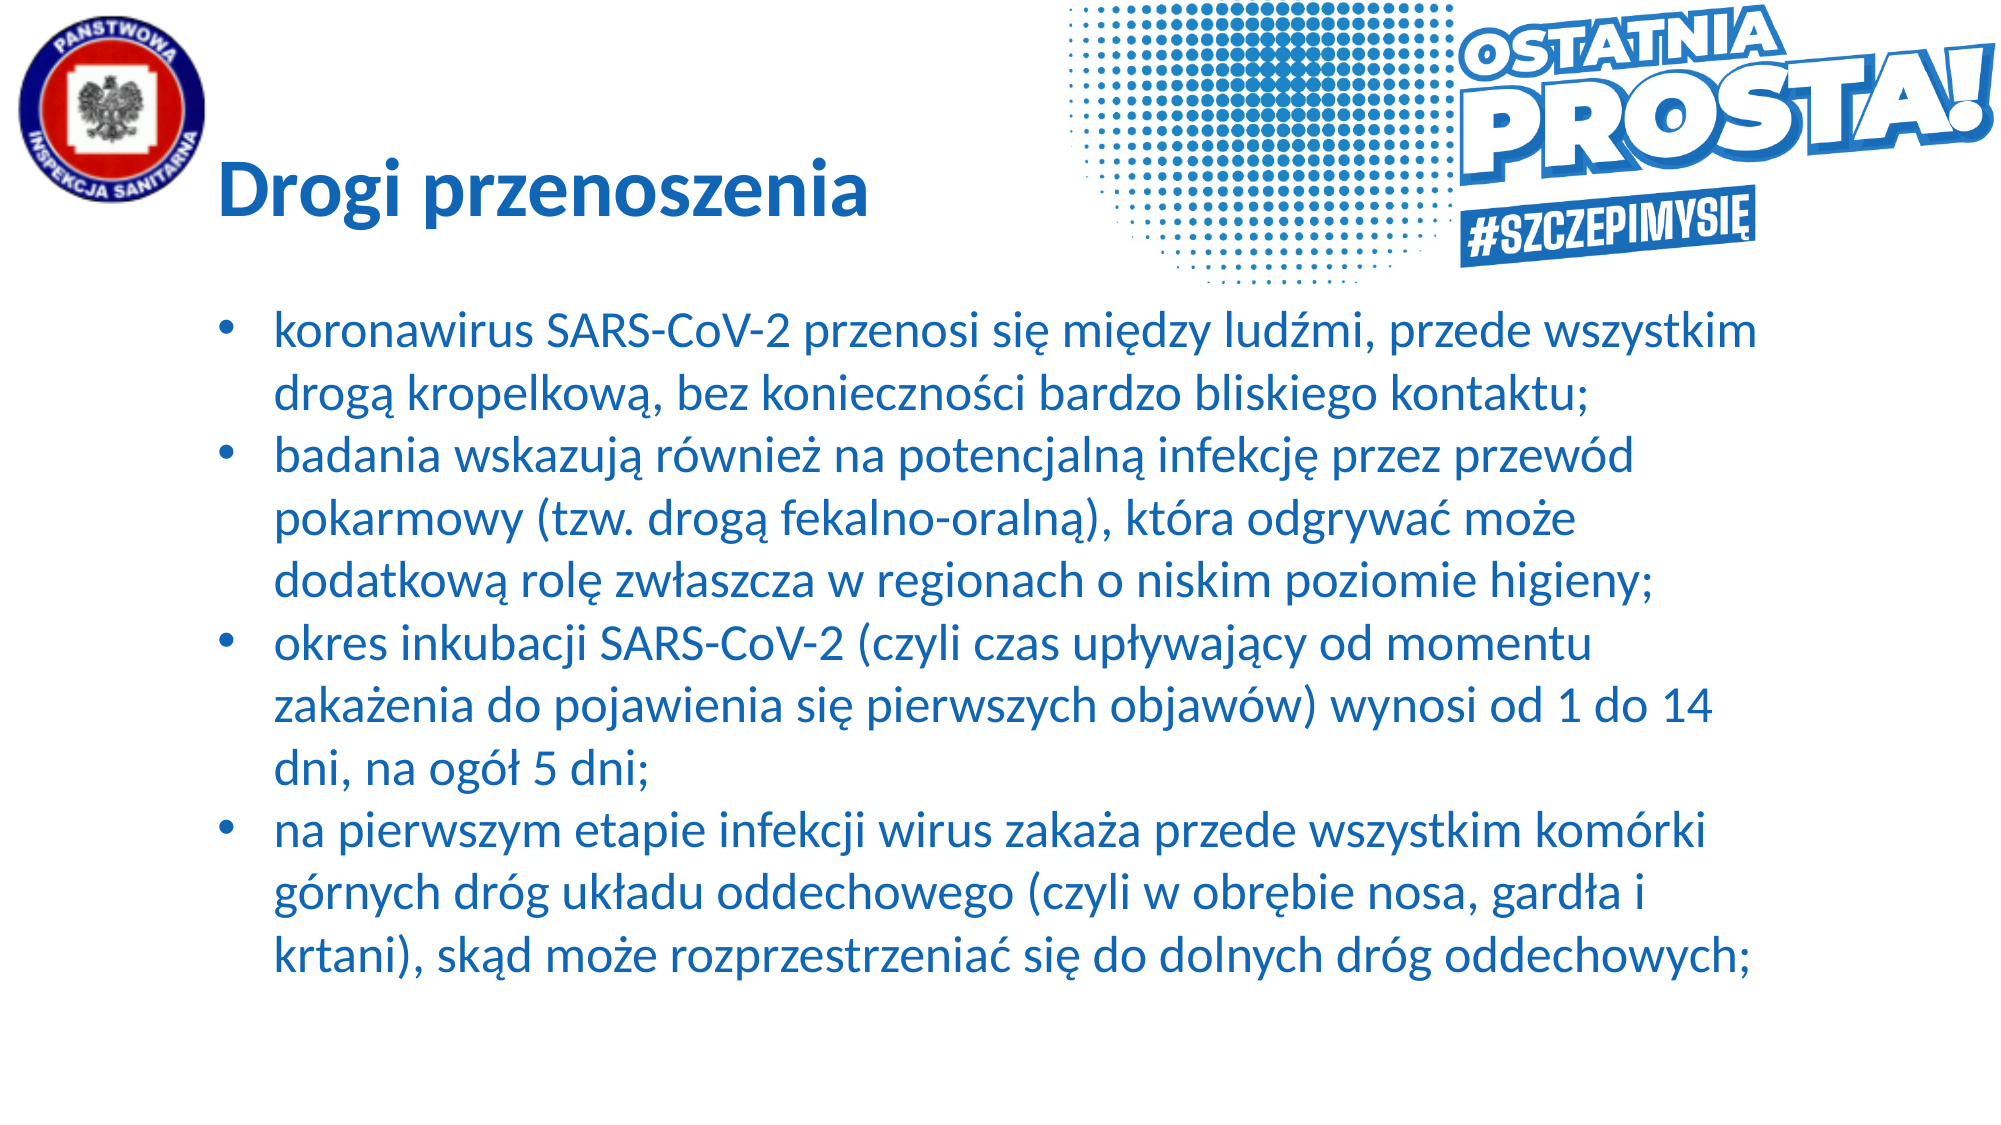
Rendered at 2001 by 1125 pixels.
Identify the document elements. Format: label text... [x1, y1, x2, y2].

picture [9, 0, 213, 208]
text_box Drogi przenoszenia koronawirus SARS-CoV-2 przenosi się między ludźmi, przede wszystkim drogą kropelkową, bez konieczności bardzo bliskiego kontaktu; badania wskazują również na potencjalną infekcję przez przewód pokarmowy (tzw. drogą fekalno-oralną), która odgrywać może dodatkową rolę zwłaszcza w regionach o niskim poziomie higieny; okres inkubacji SARS-CoV-2 (czyli czas upływający od momentu zakażenia do pojawienia się pierwszych objawów) wynosi od 1 do 14 dni, na ogół 5 dni; na pierwszym etapie infekcji wirus zakaża przede wszystkim komórki górnych dróg układu oddechowego (czyli w obrębie nosa, gardła i krtani), skąd może rozprzestrzeniać się do dolnych dróg oddechowych; [202, 125, 1798, 991]
picture [1063, 0, 2000, 289]
